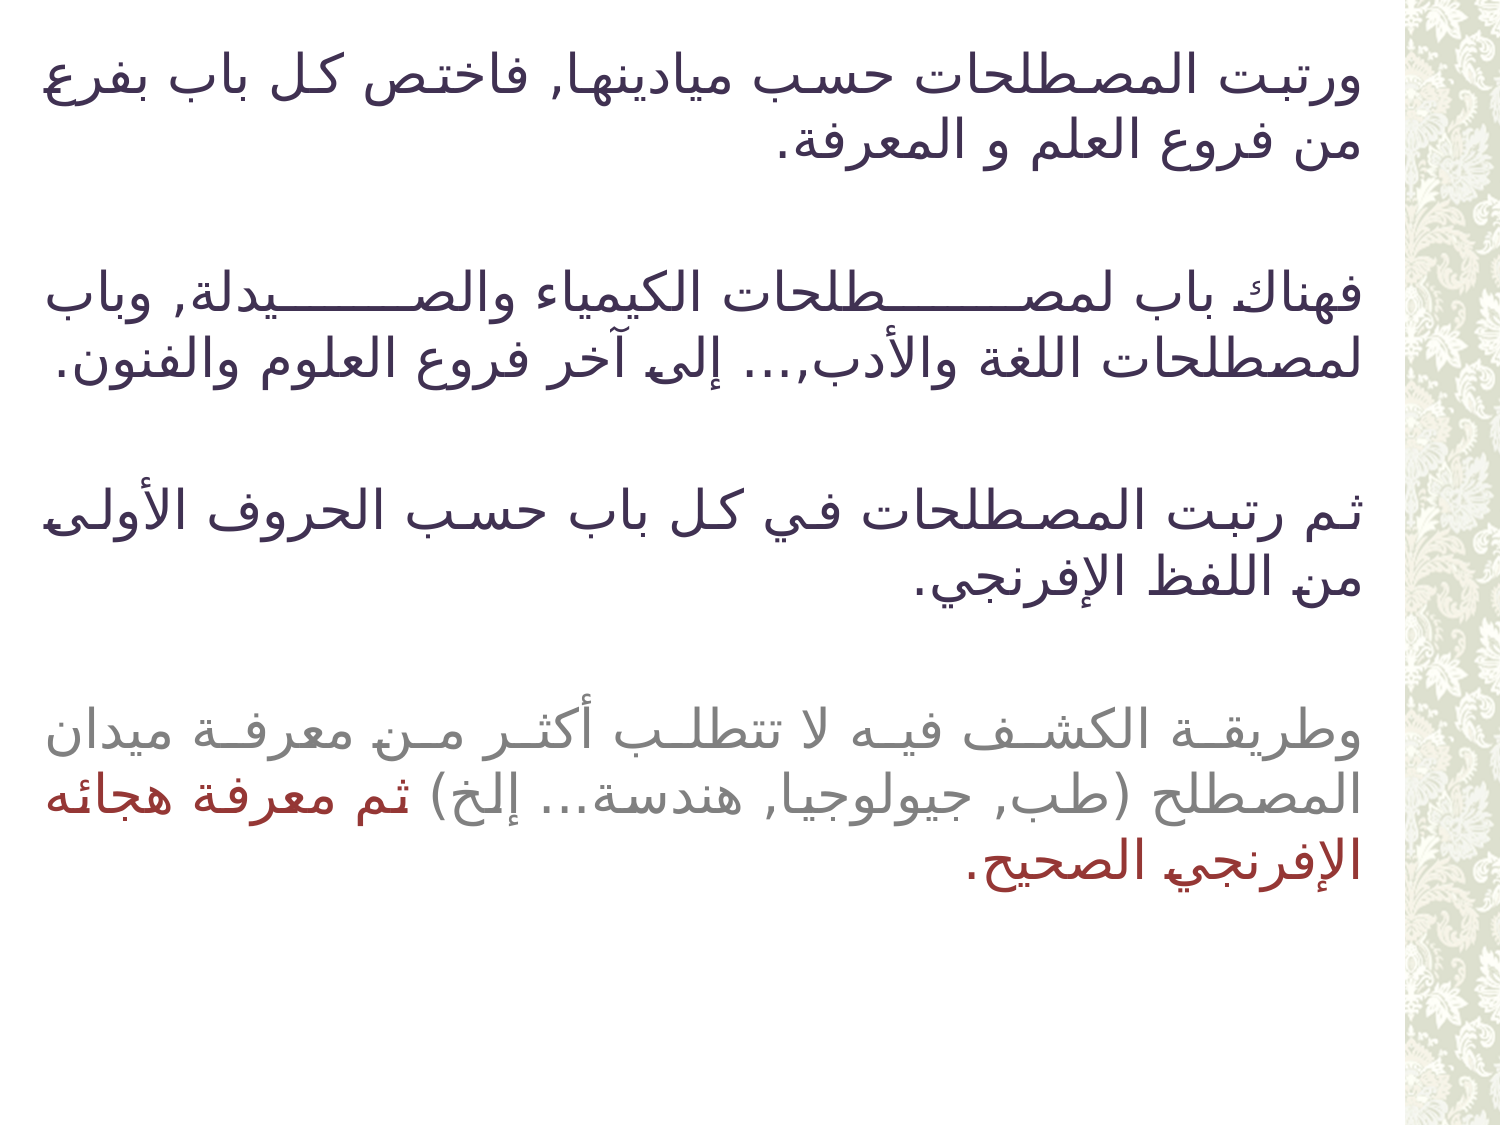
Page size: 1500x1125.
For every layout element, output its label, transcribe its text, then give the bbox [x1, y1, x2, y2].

picture [1405, 0, 1500, 1125]
list ورتبت المصطلحات حسب ميادينها, فاختص كل باب بفرع من فروع العلم و المعرفة. فهناك باب لمصطلحات الكيمياء والصيدلة, وباب لمصطلحات اللغة والأدب,... إلى آخر فروع العلوم والفنون. ثم رتبت المصطلحات في كل باب حسب الحروف الأولى من اللفظ الإفرنجي. وطريقة الكشف فيه لا تتطلب أكثر من معرفة ميدان المصطلح (طب, جيولوجيا, هندسة... إلخ) ثم معرفة هجائه الإفرنجي الصحيح. [29, 30, 1380, 1071]
